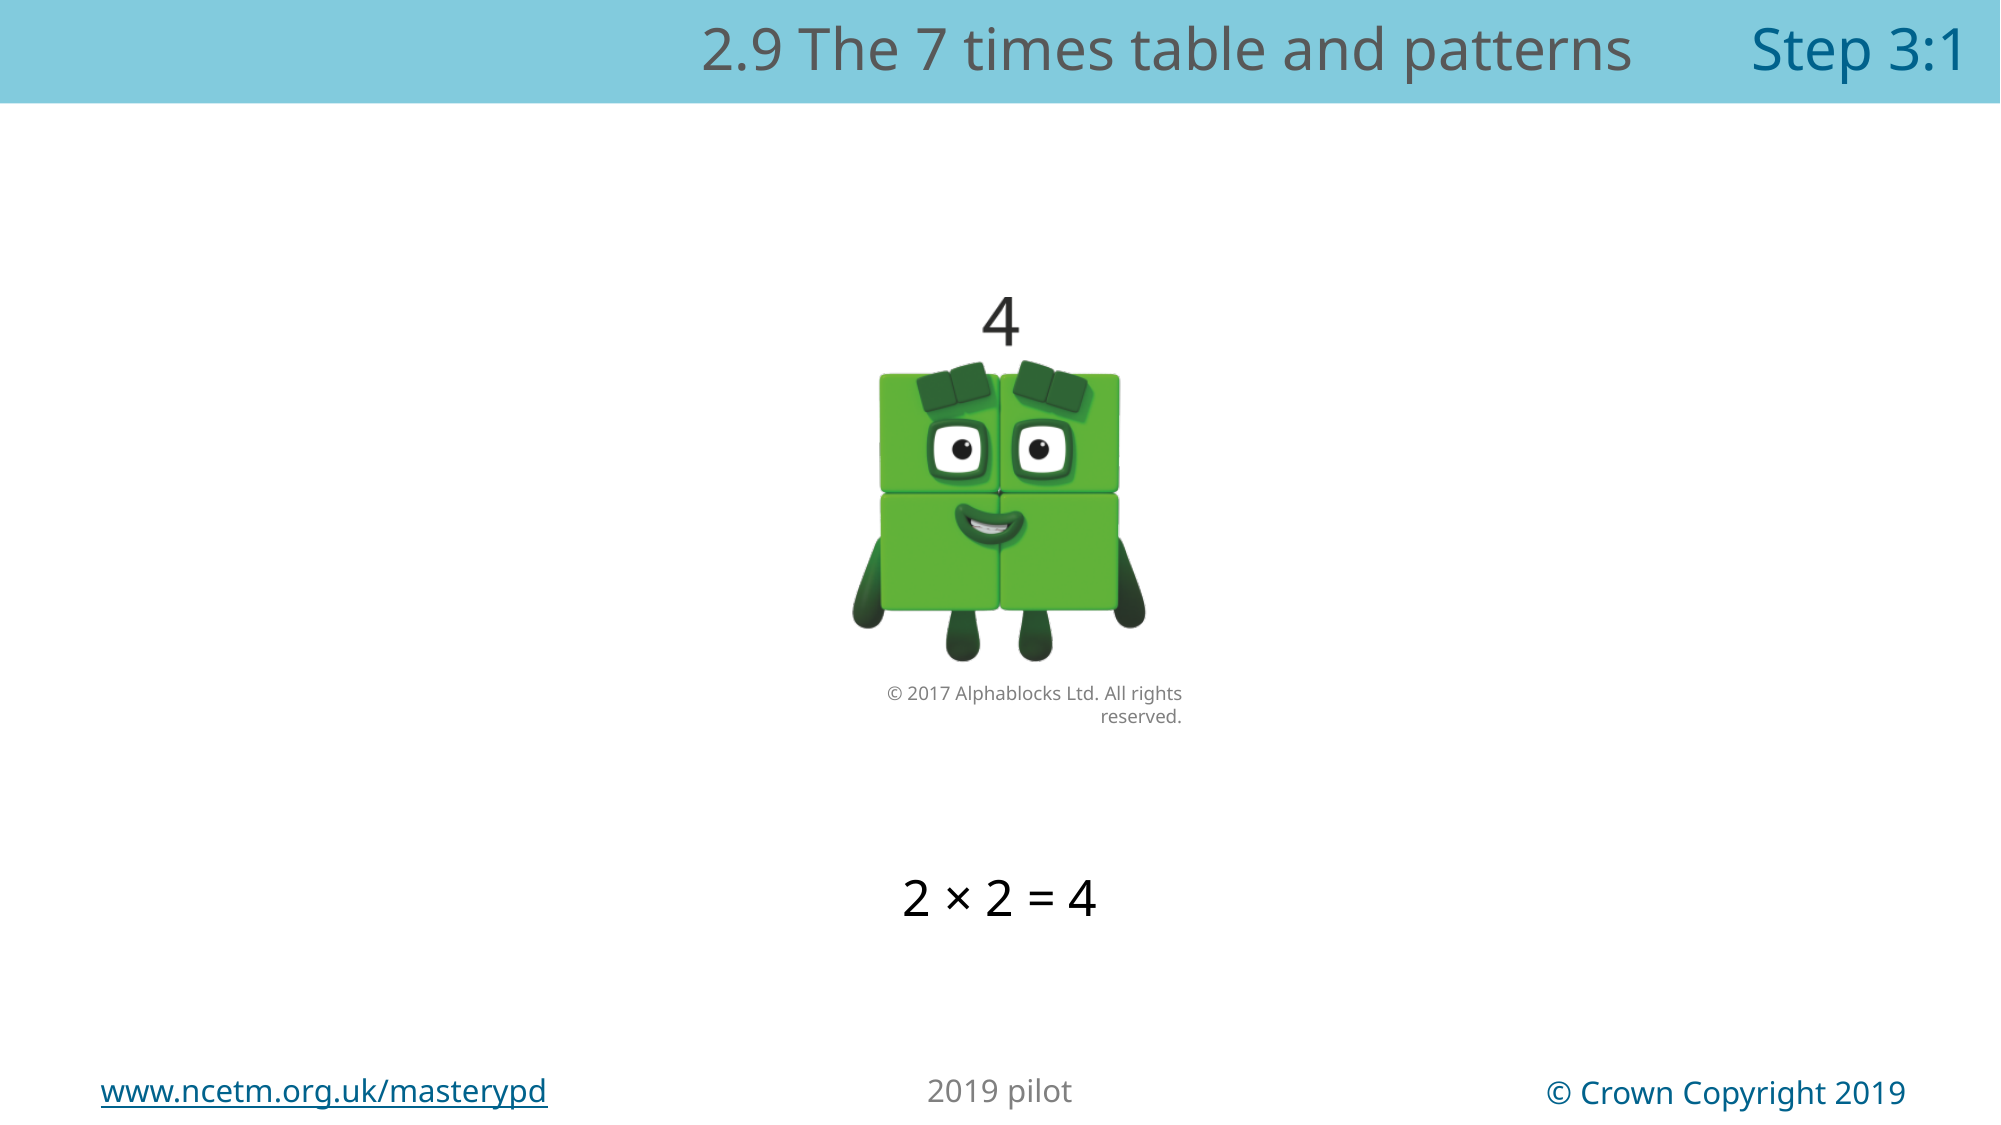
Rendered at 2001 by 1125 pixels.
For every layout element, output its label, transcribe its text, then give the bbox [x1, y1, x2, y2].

picture [841, 297, 1159, 674]
text_box 2 × 2 = 4 [887, 858, 1113, 934]
list 2.9 The 7 times table and patterns Step 3:1 [0, 0, 2000, 104]
text_box © 2017 Alphablocks Ltd. All rights reserved. [802, 674, 1197, 735]
